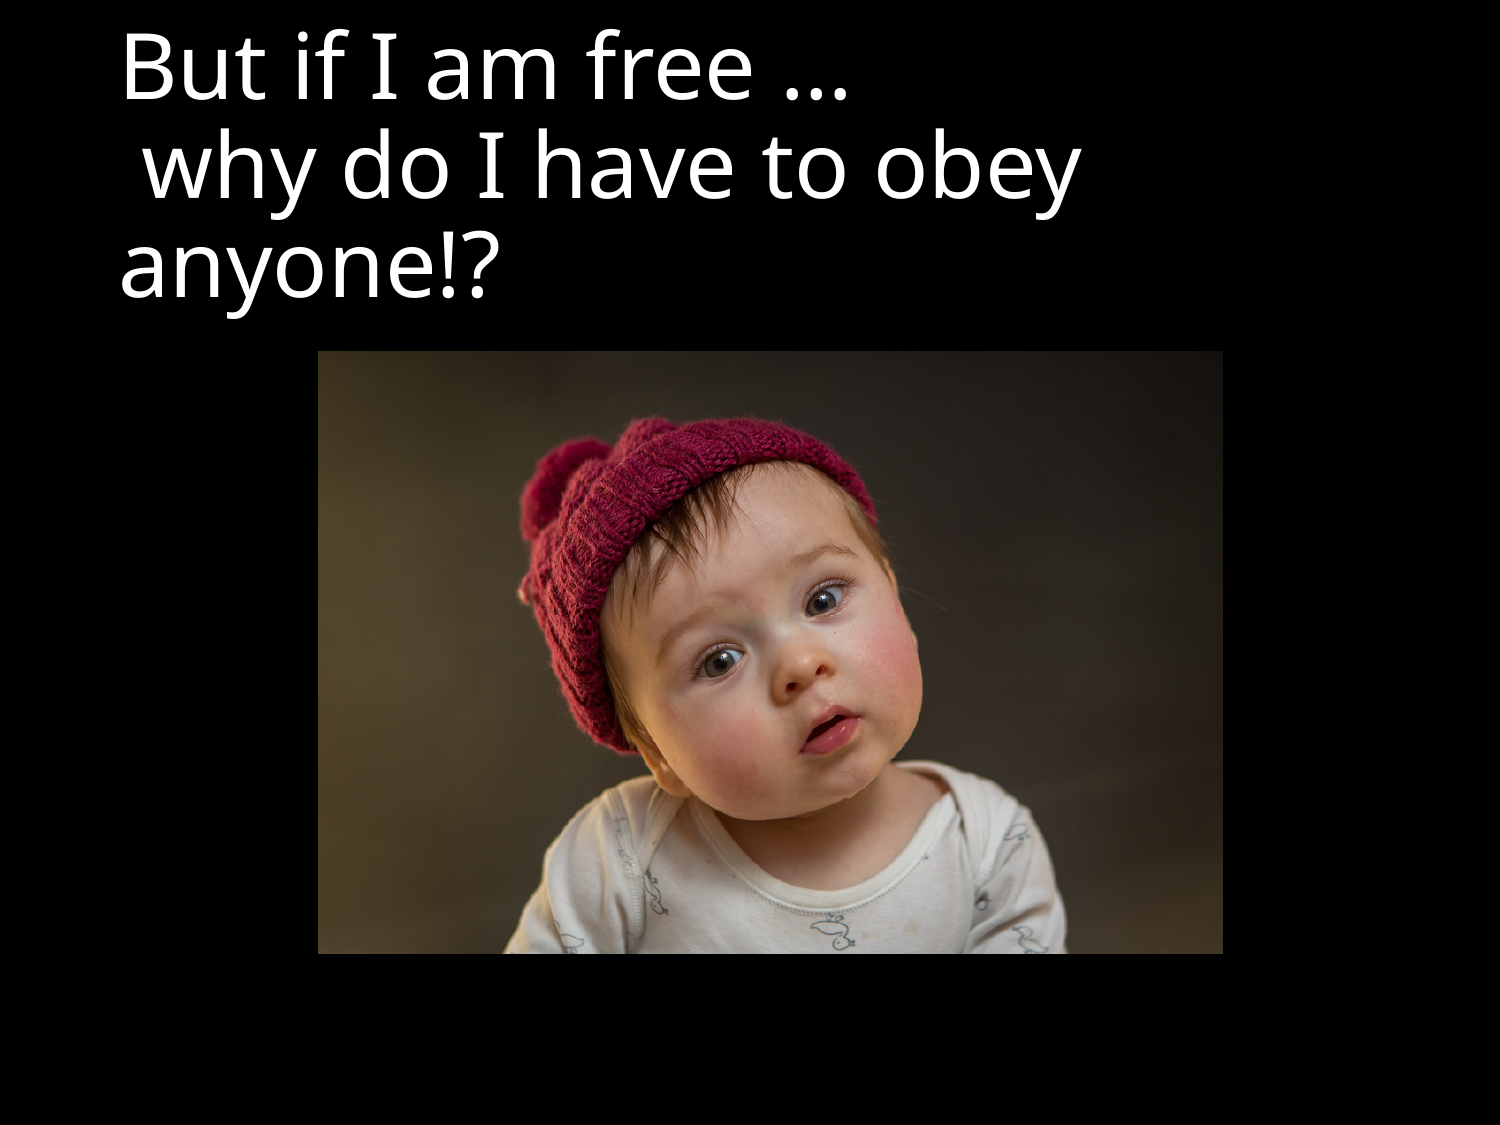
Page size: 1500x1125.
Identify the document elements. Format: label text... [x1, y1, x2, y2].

picture [318, 351, 1223, 954]
title But if I am free … why do I have to obey anyone!? [103, 59, 1397, 278]
